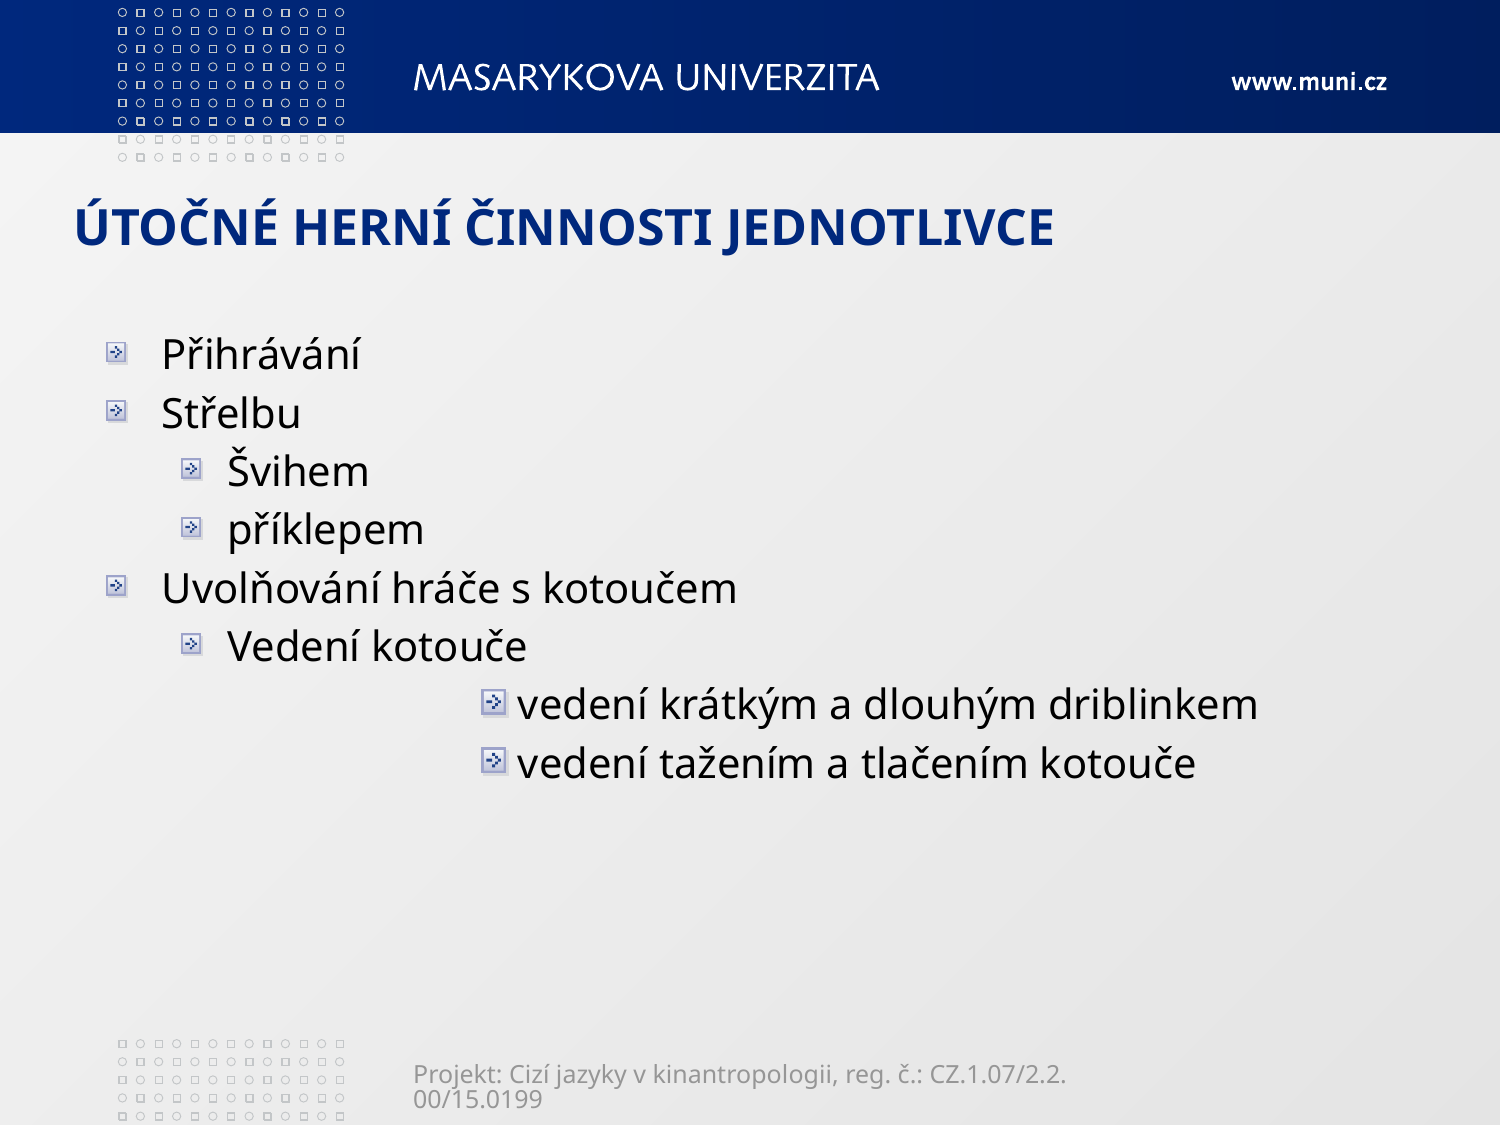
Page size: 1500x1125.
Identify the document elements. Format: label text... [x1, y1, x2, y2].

title ÚTOČNÉ HERNÍ ČINNOSTI JEDNOTLIVCE [58, 187, 1409, 375]
list Přihrávání Střelbu Švihem příklepem Uvolňování hráče s kotoučem Vedení kotouče vedení krátkým a dlouhým driblinkem vedení tažením a tlačením kotouče [105, 328, 1457, 1125]
footer Projekt: Cizí jazyky v kinantropologii, reg. č.: CZ.1.07/2.2.00/15.0199 [413, 1025, 1075, 1100]
